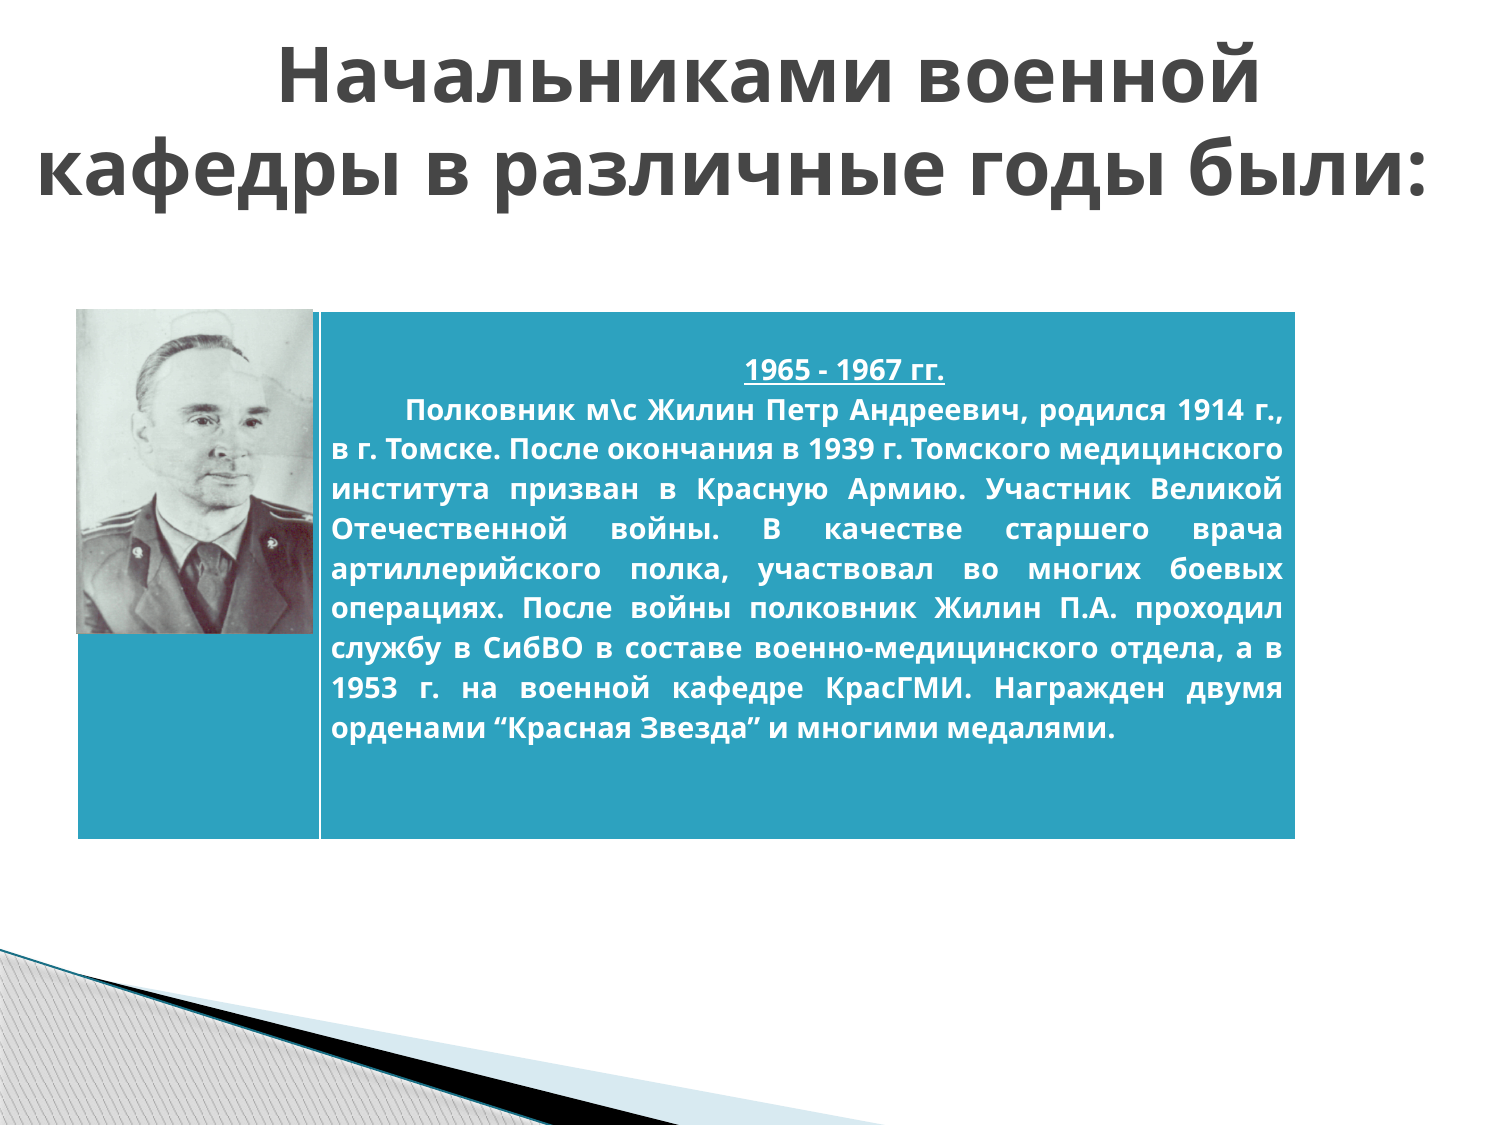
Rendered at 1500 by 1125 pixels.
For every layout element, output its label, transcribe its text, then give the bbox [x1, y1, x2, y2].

table_header [78, 312, 319, 839]
picture [76, 309, 314, 634]
text_box Начальниками военной кафедры в различные годы были: [17, 18, 1447, 308]
table_header 1965 - 1967 гг. Полковник м\с Жилин Петр Андреевич, родился 1914 г., в г. Томске. После окончания в 1939 г. Томского медицинского института призван в Красную Армию. Участник Великой Отечественной войны. В качестве старшего врача артиллерийского полка, участвовал во многих боевых операциях. После войны полковник Жилин П.А. проходил службу в СибВО в составе военно-медицинского отдела, а в 1953 г. на военной кафедре КрасГМИ. Награжден двумя орденами “Красная Звезда” и многими медалями. [321, 312, 1295, 839]
